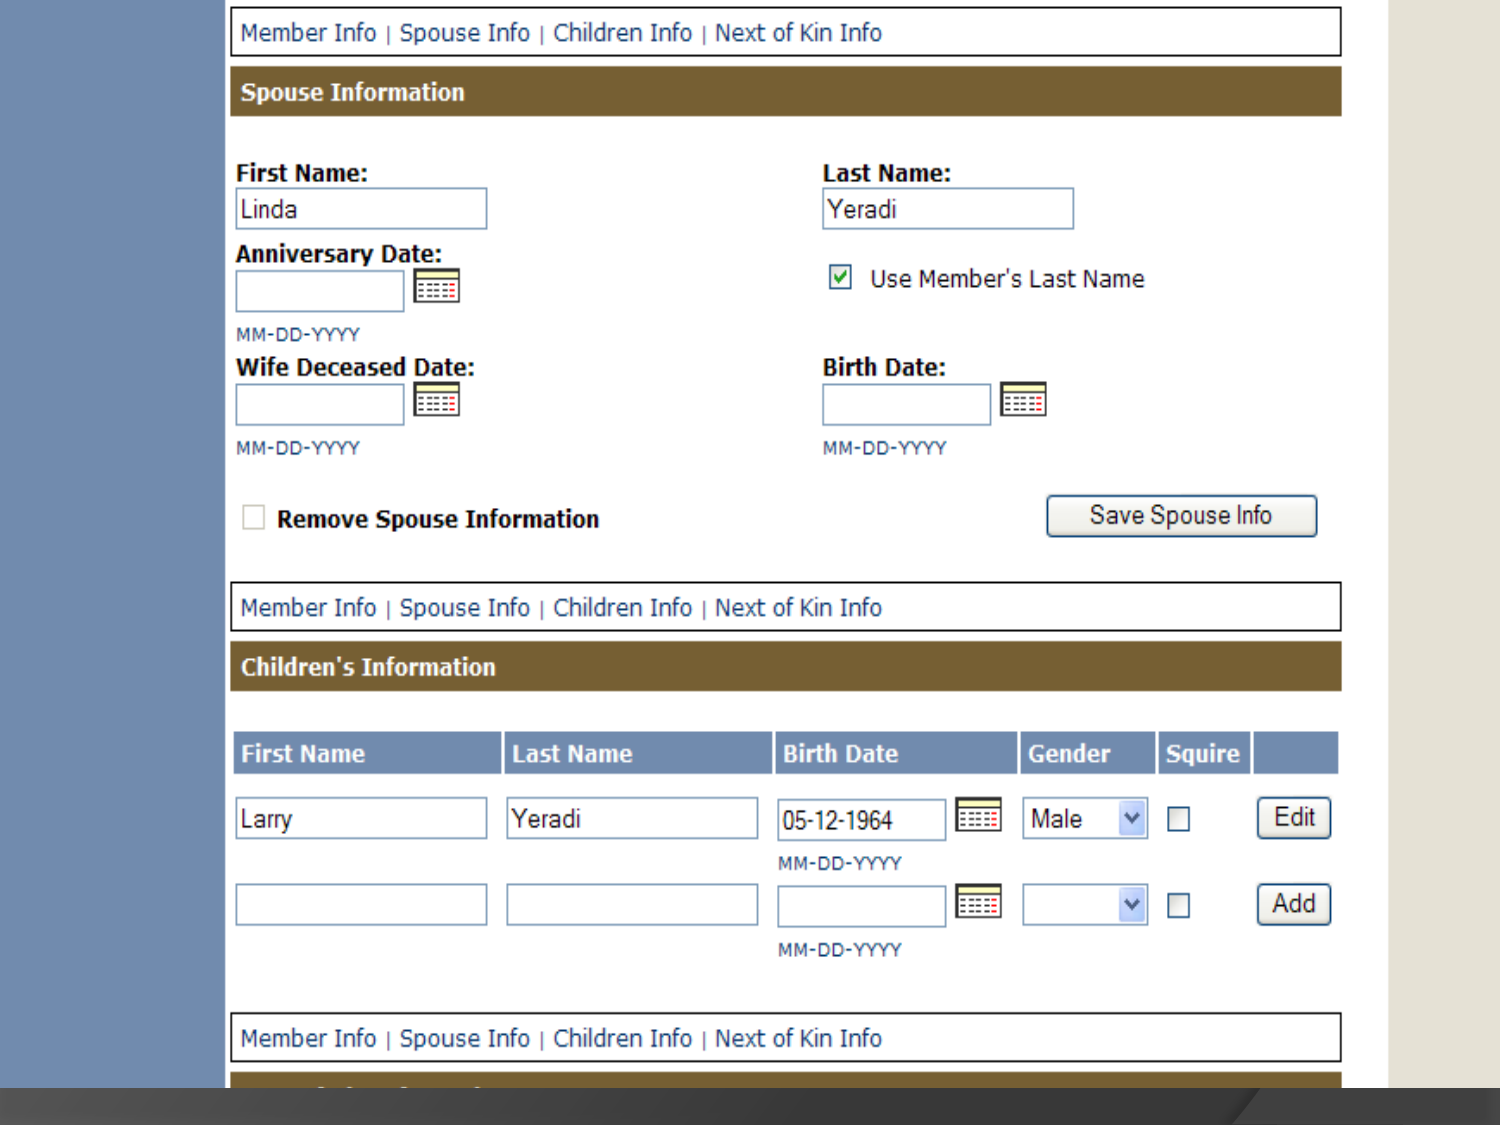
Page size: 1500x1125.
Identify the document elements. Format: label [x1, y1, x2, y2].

list [0, 0, 1500, 1088]
